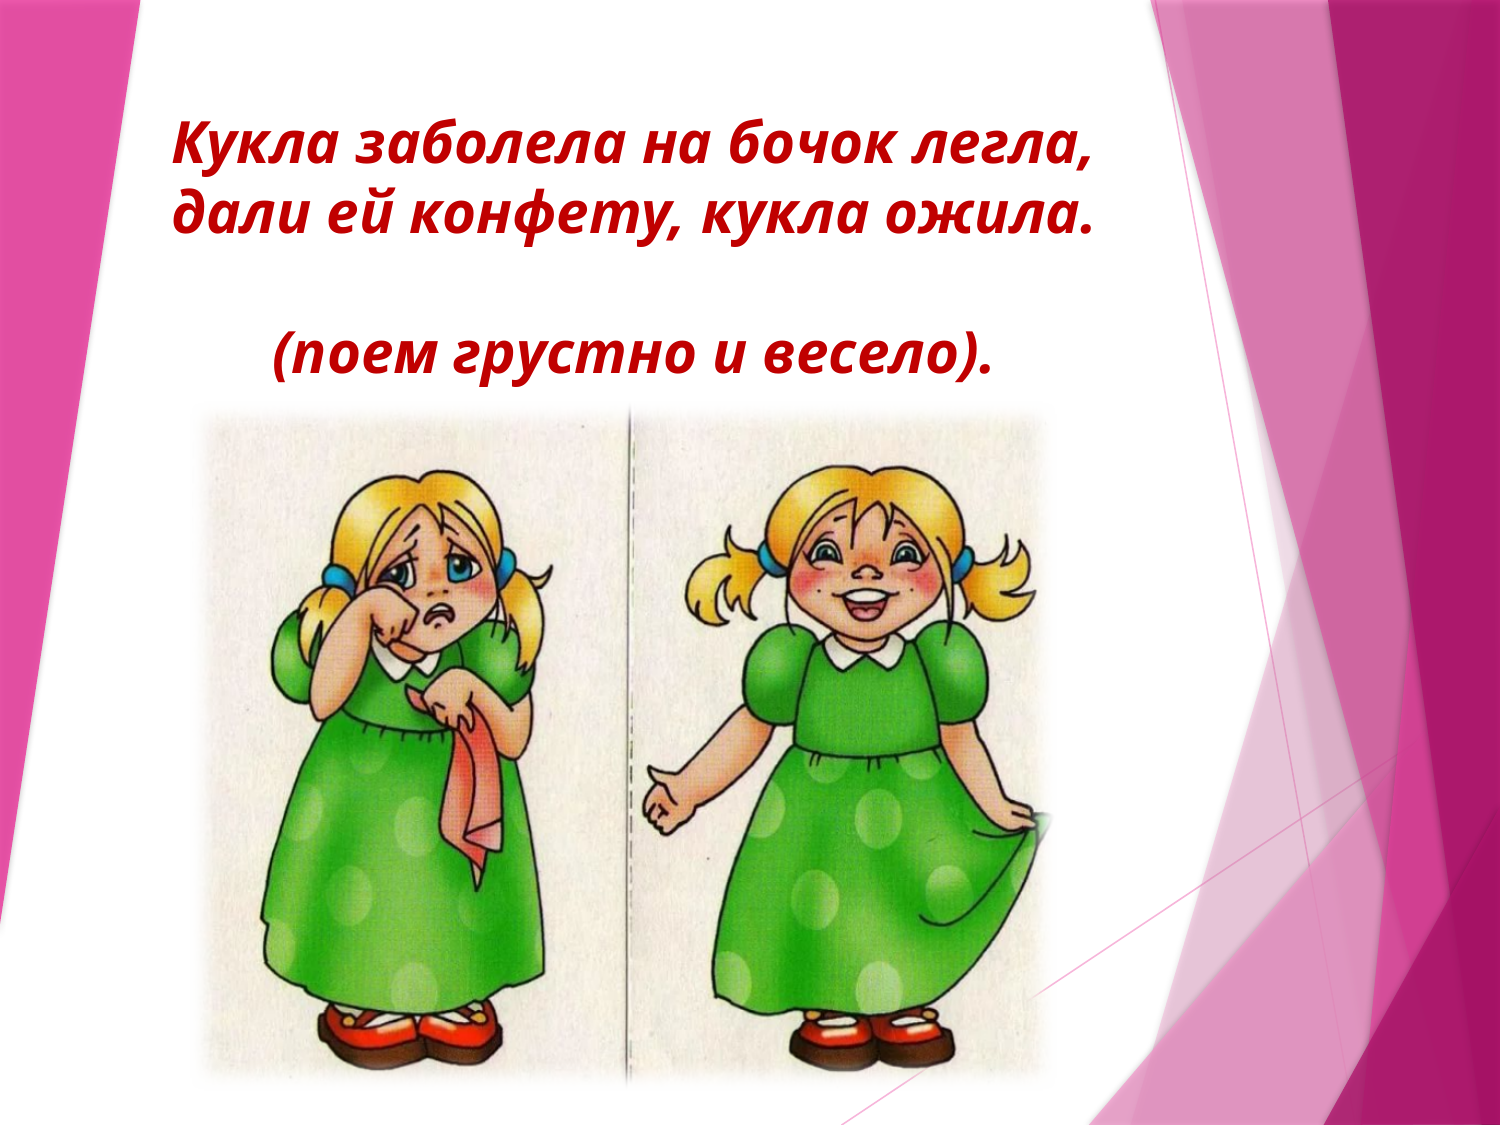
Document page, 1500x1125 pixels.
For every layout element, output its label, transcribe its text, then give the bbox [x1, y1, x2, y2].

picture [189, 400, 1057, 1091]
title Кукла заболела на бочок легла, дали ей конфету, кукла ожила. (поем грустно и весело). [126, 40, 1142, 463]
